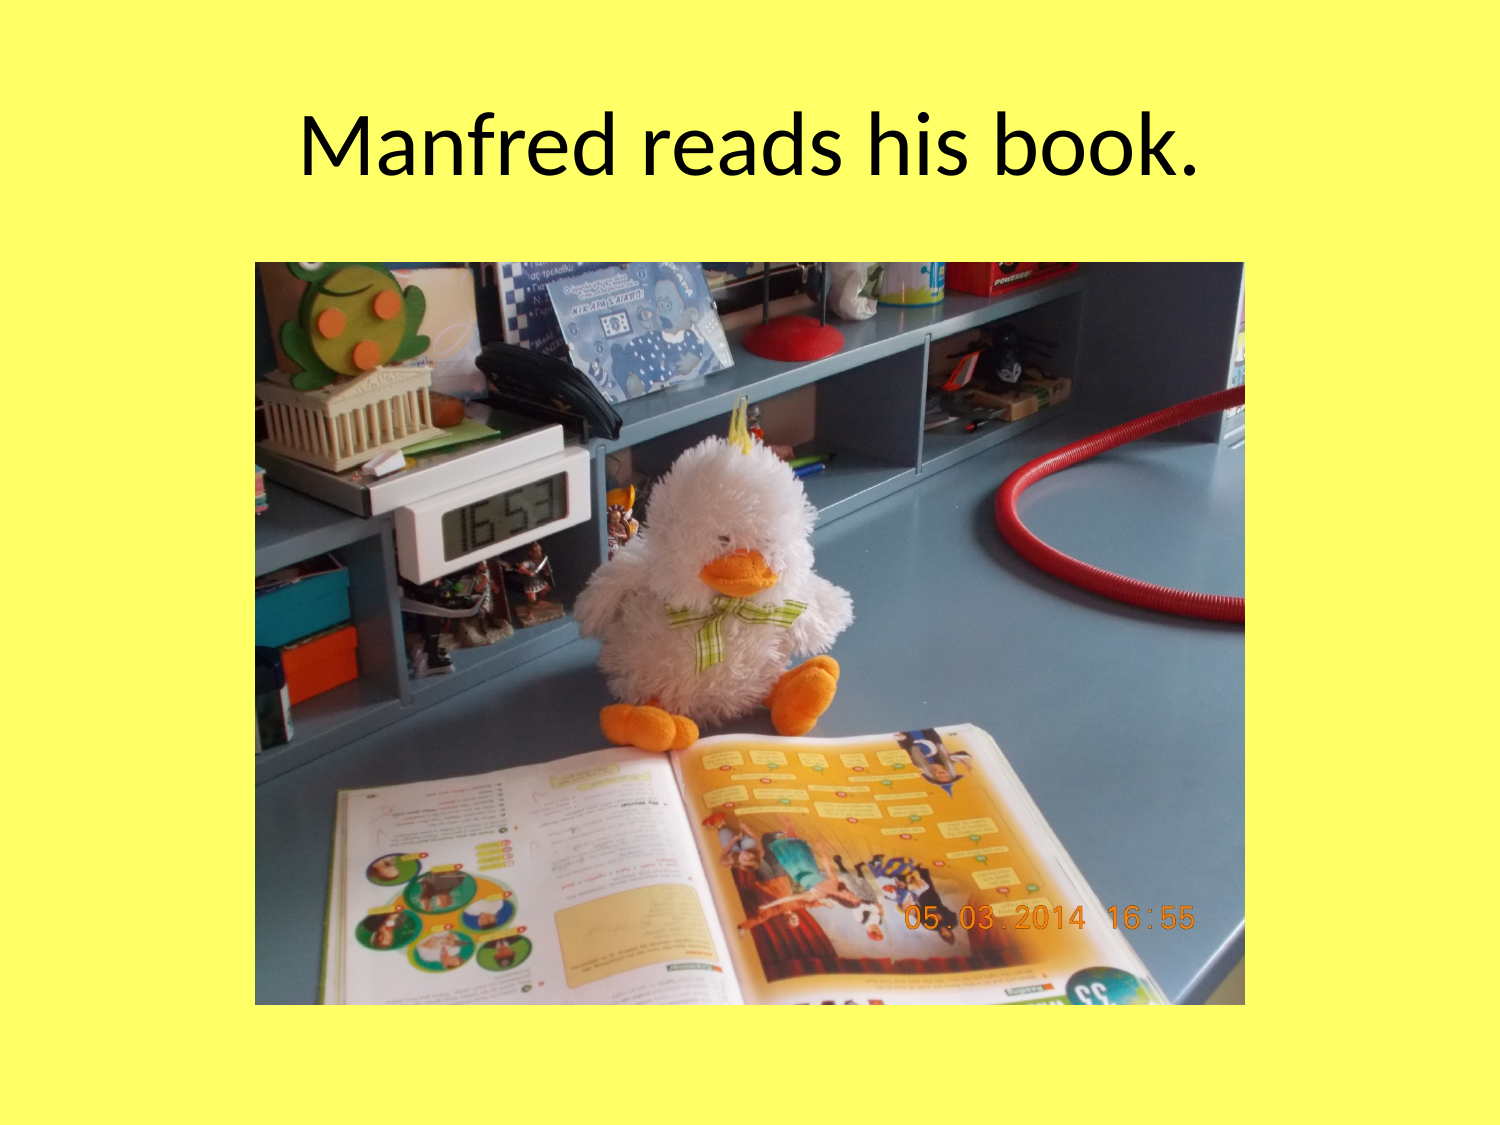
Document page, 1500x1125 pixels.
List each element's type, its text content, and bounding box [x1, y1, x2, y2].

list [254, 262, 1246, 1006]
title Manfred reads his book. [75, 45, 1425, 233]
